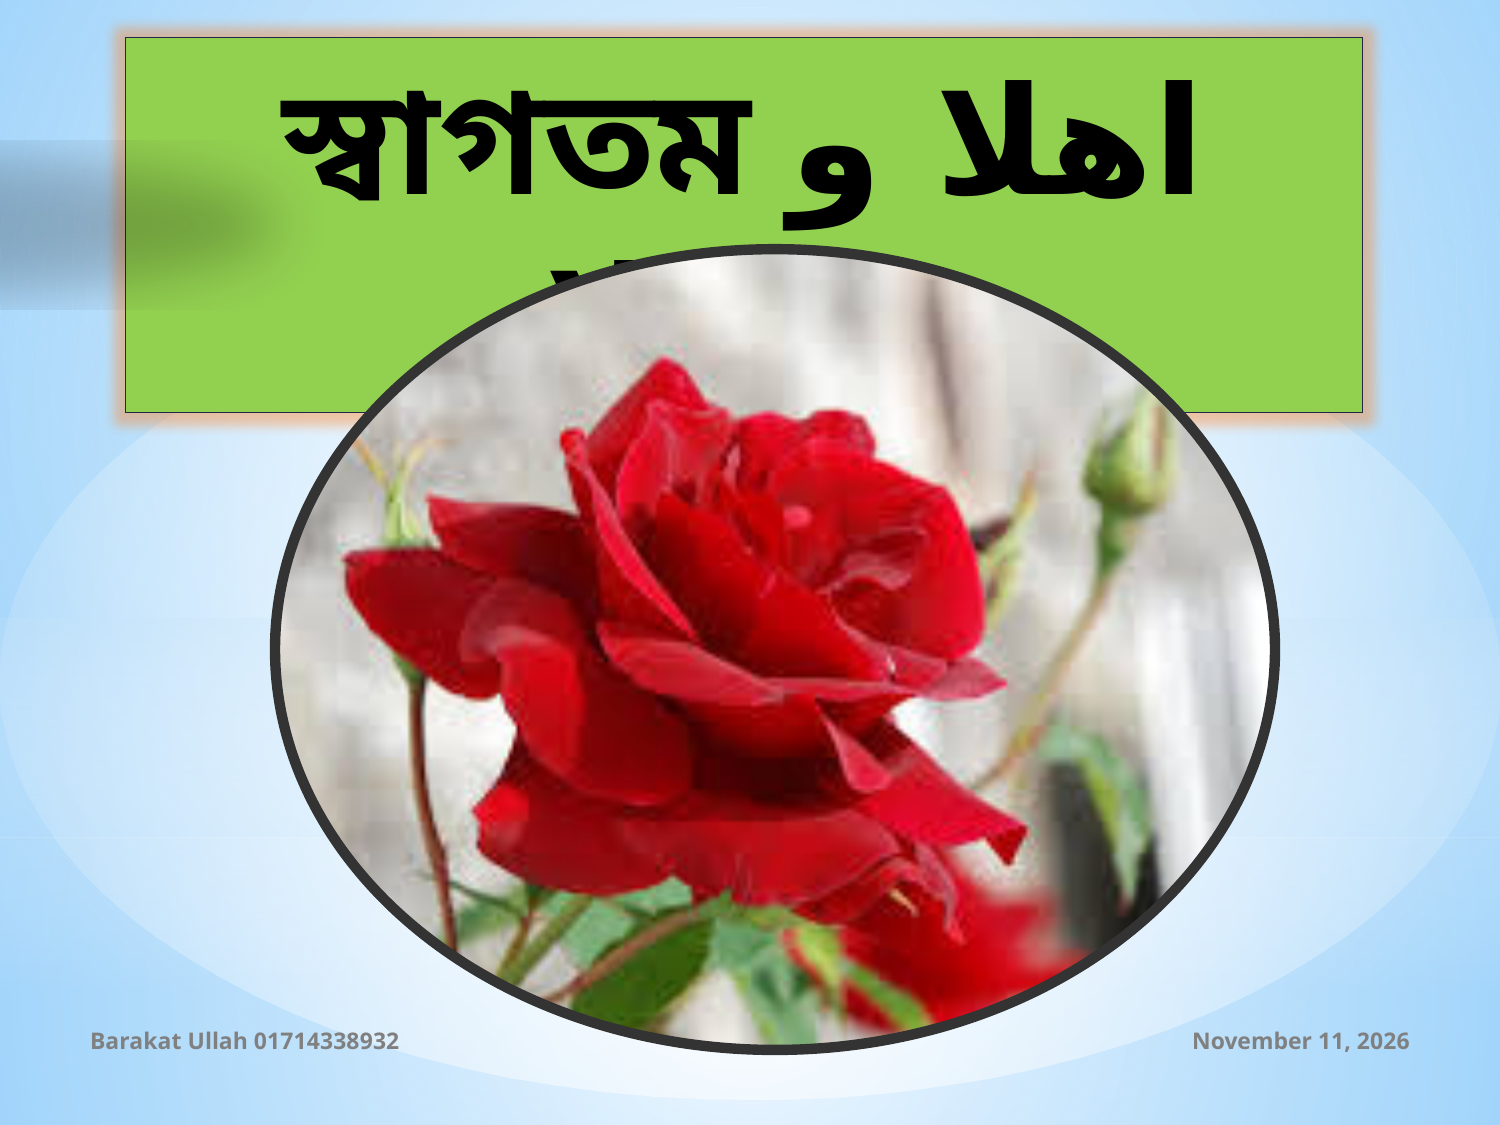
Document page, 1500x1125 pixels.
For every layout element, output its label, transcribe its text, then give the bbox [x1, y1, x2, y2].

text_box স্বাগতম اهلا و سهلا [125, 37, 1363, 413]
footer Barakat Ullah 01714338932 [75, 1012, 625, 1073]
picture [274, 248, 1276, 1051]
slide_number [1012, 1012, 1425, 1073]
